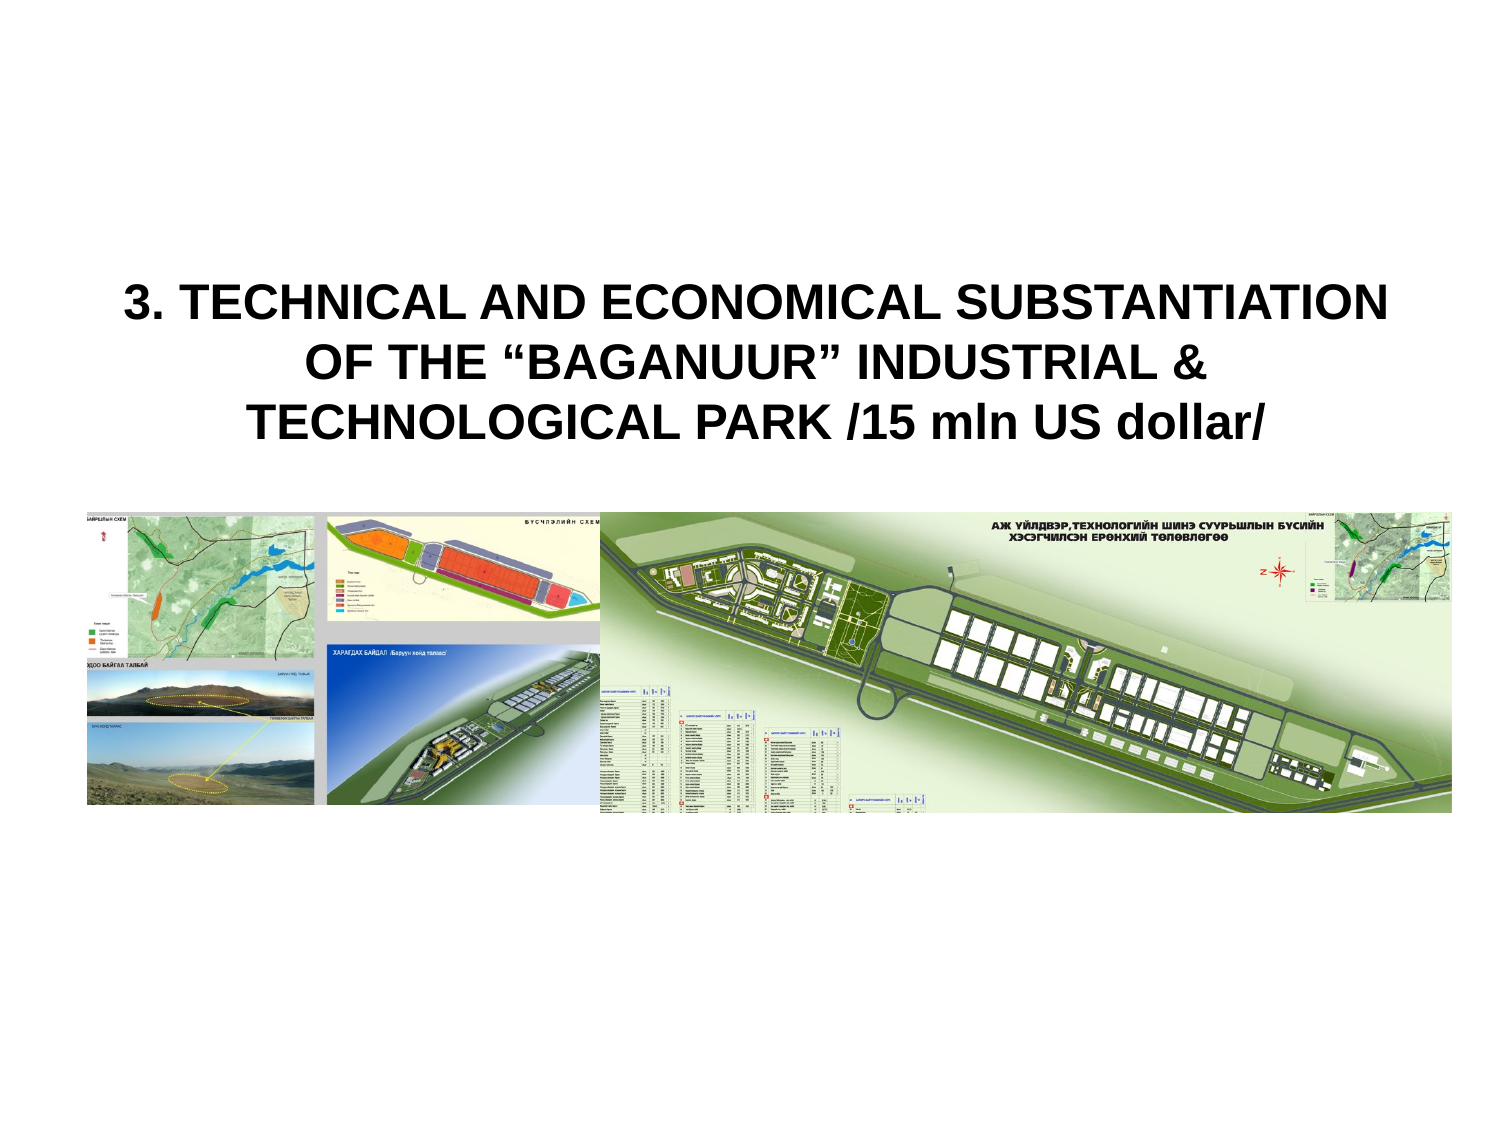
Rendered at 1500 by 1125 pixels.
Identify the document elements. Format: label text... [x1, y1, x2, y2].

picture [87, 512, 1452, 813]
text_box 3. TECHNICAL AND ECONOMICAL SUBSTANTIATION OF THE “BAGANUUR” INDUSTRIAL & TECHNOLOGICAL PARK /15 mln US dollar/ [98, 260, 1415, 459]
